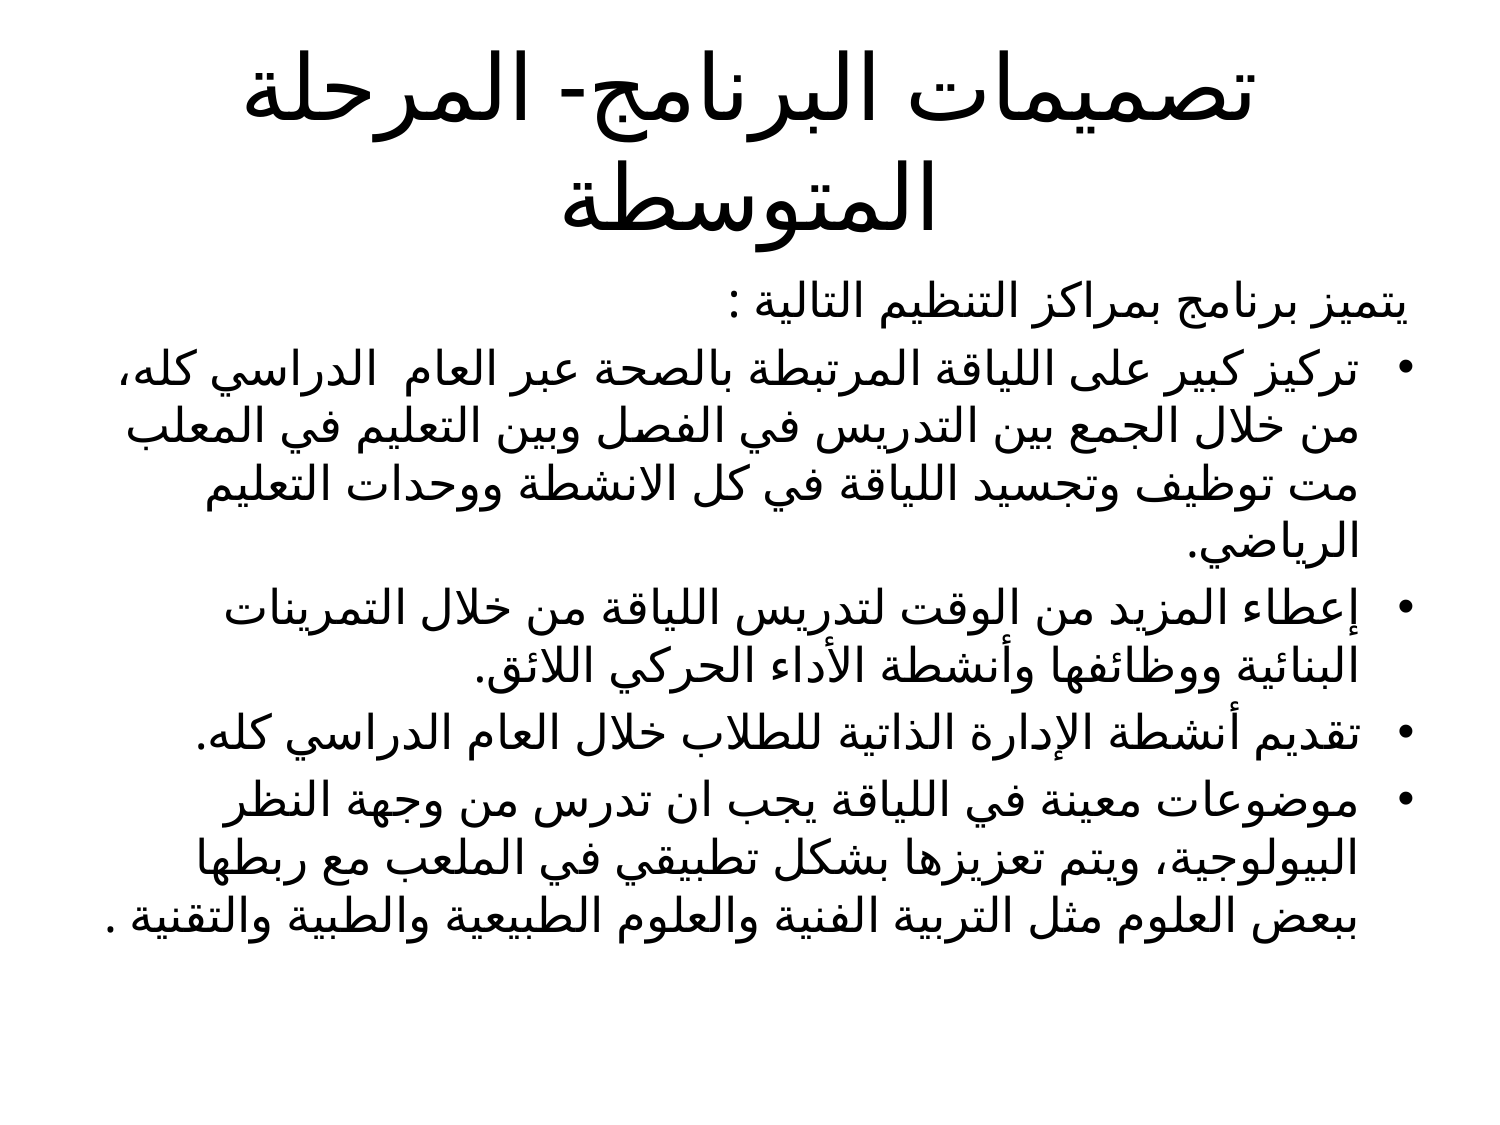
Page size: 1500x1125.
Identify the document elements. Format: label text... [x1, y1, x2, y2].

title تصميمات البرنامج- المرحلة المتوسطة [75, 45, 1425, 233]
list يتميز برنامج بمراكز التنظيم التالية : تركيز كبير على اللياقة المرتبطة بالصحة عبر العام الدراسي كله، من خلال الجمع بين التدريس في الفصل وبين التعليم في المعلب مت توظيف وتجسيد اللياقة في كل الانشطة ووحدات التعليم الرياضي. إعطاء المزيد من الوقت لتدريس اللياقة من خلال التمرينات البنائية ووظائفها وأنشطة الأداء الحركي اللائق. تقديم أنشطة الإدارة الذاتية للطلاب خلال العام الدراسي كله. موضوعات معينة في اللياقة يجب ان تدرس من وجهة النظر البيولوجية، ويتم تعزيزها بشكل تطبيقي في الملعب مع ربطها ببعض العلوم مثل التربية الفنية والعلوم الطبيعية والطبية والتقنية . [75, 262, 1425, 1005]
